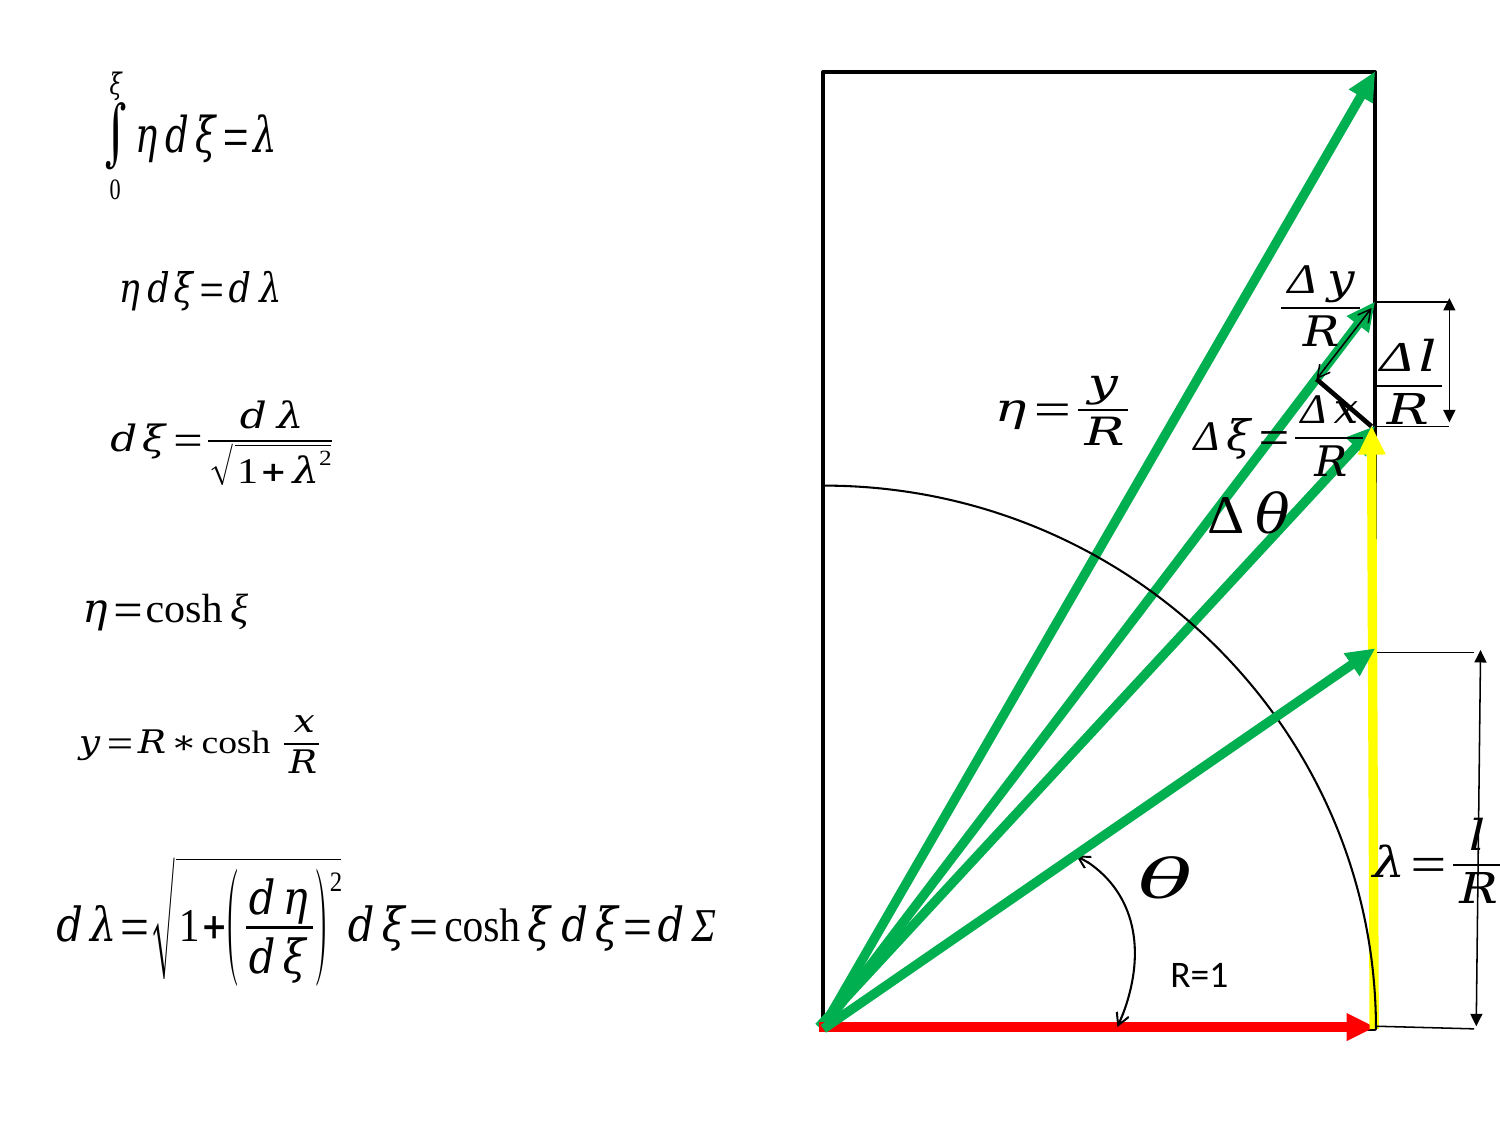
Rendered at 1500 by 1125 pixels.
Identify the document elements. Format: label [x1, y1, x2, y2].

text_box [1371, 434, 1375, 648]
text_box [823, 71, 1376, 648]
text_box [1316, 387, 1372, 427]
text_box [823, 648, 1376, 1030]
text_box [1376, 1025, 1471, 1030]
text_box [1316, 307, 1372, 380]
text_box [1475, 649, 1481, 1027]
